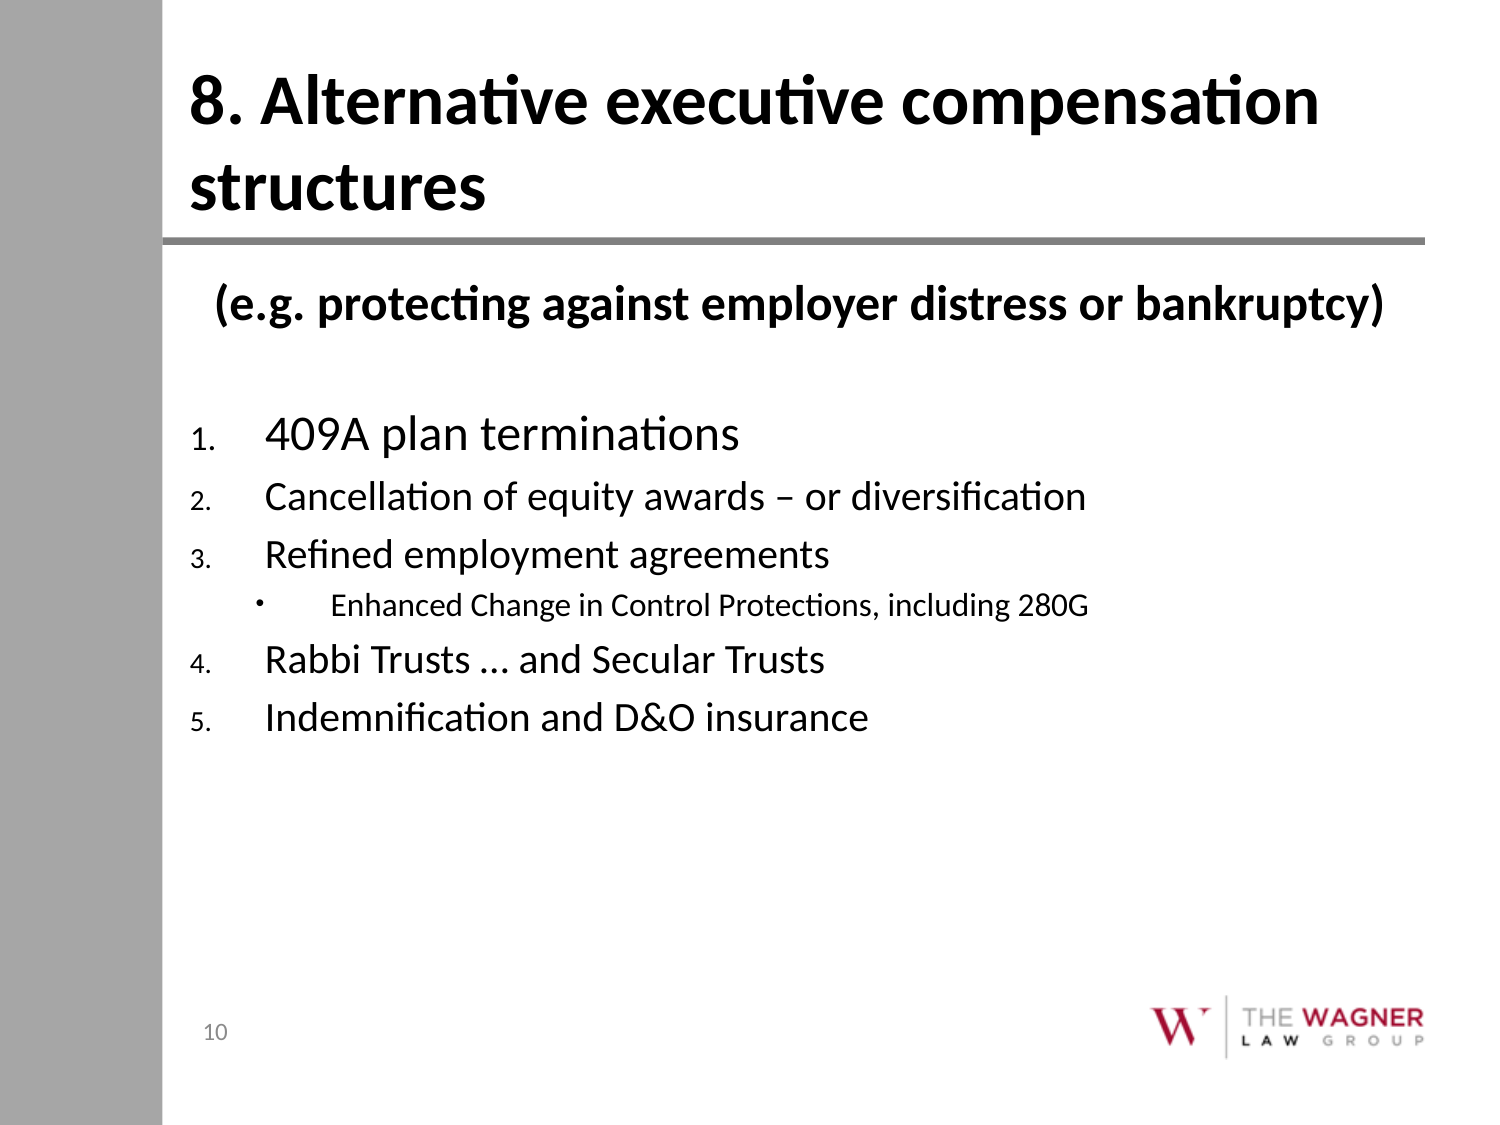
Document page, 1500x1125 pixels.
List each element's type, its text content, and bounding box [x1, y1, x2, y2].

picture [1149, 994, 1425, 1060]
list (e.g. protecting against employer distress or bankruptcy) 409A plan terminations Cancellation of equity awards – or diversification Refined employment agreements Enhanced Change in Control Protections, including 280G Rabbi Trusts … and Secular Trusts Indemnification and D&O insurance [174, 262, 1426, 951]
slide_number 10 [187, 999, 538, 1060]
title 8. Alternative executive compensation structures [174, 44, 1426, 233]
